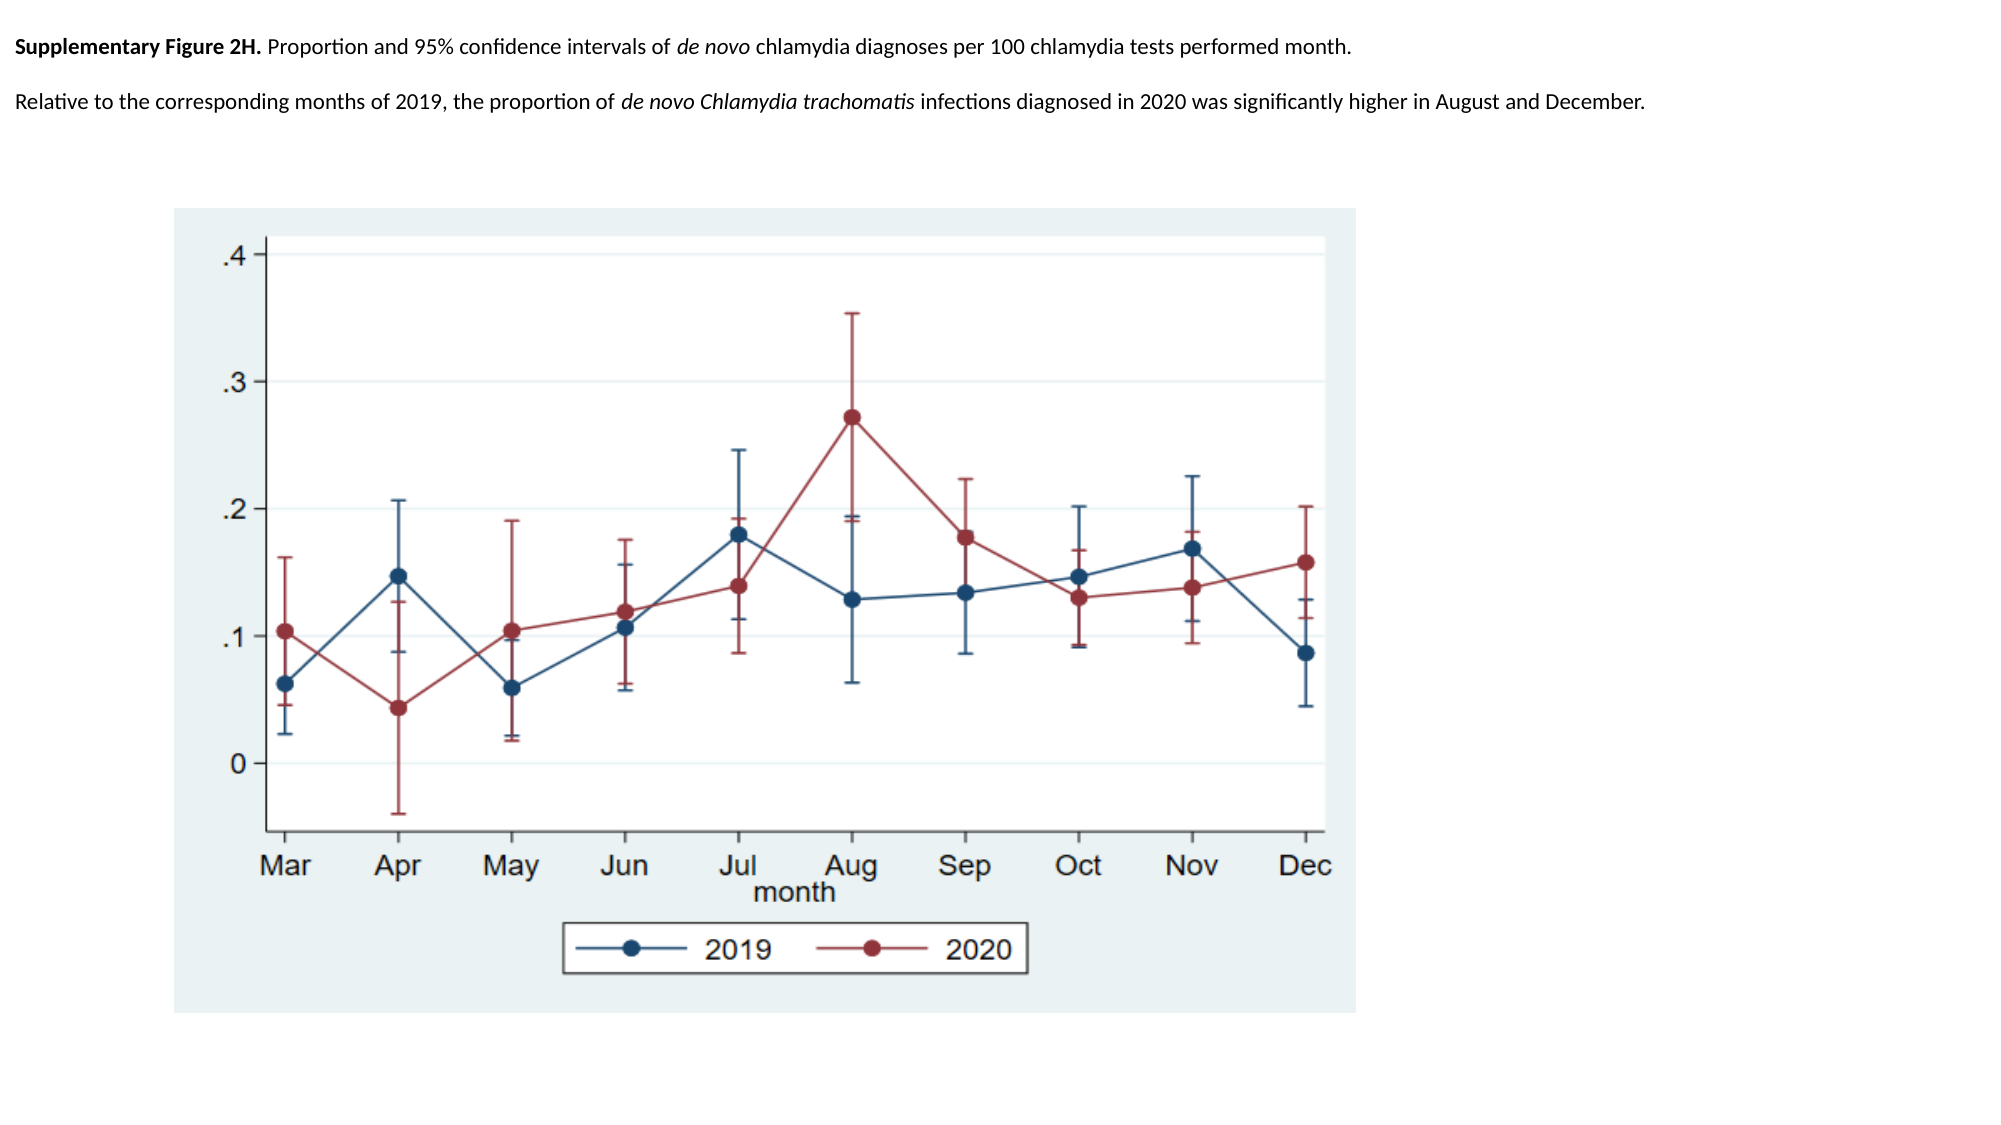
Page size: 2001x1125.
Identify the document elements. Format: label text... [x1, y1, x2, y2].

picture [174, 208, 1356, 1013]
text_box Supplementary Figure 2H. Proportion and 95% confidence intervals of de novo chlamydia diagnoses per 100 chlamydia tests performed month. Relative to the corresponding months of 2019, the proportion of de novo Chlamydia trachomatis infections diagnosed in 2020 was significantly higher in August and December. [0, 0, 2000, 122]
